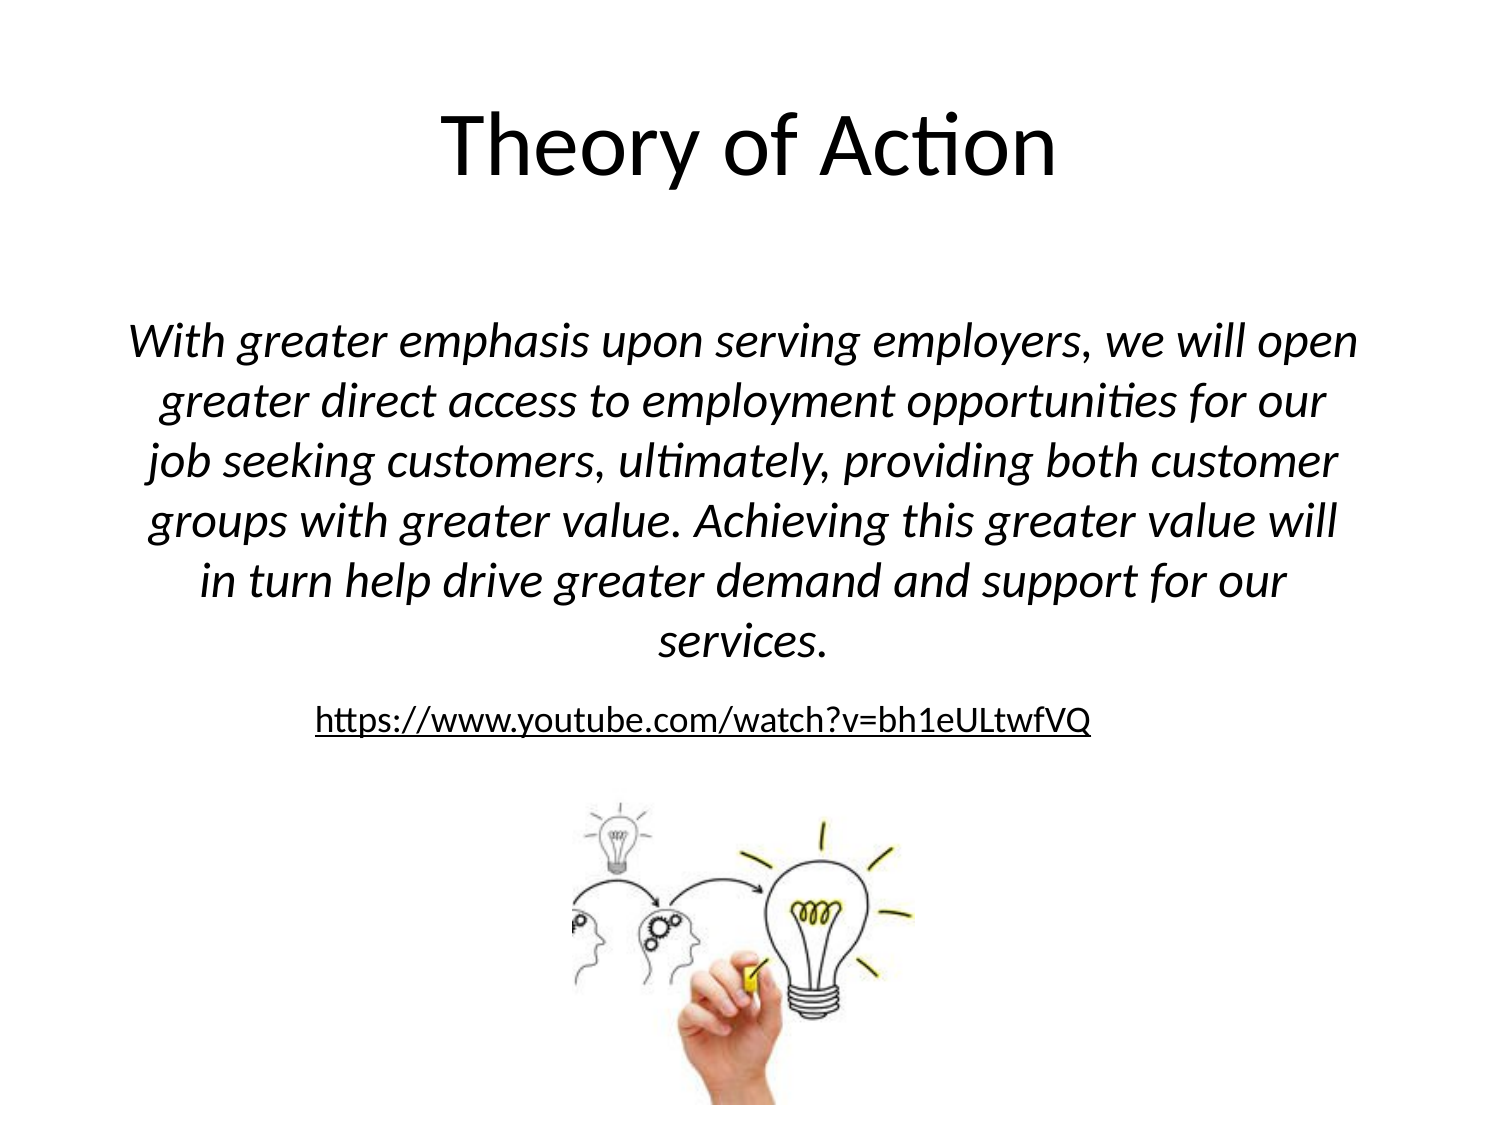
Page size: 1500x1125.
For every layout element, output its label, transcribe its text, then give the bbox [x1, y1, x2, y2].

picture [572, 762, 915, 1105]
title Theory of Action [75, 45, 1425, 233]
text_box https://www.youtube.com/watch?v=bh1eULtwfVQ [300, 687, 1238, 748]
text_box With greater emphasis upon serving employers, we will open greater direct access to employment opportunities for our job seeking customers, ultimately, providing both customer groups with greater value. Achieving this greater value will in turn help drive greater demand and support for our services. [112, 299, 1375, 675]
